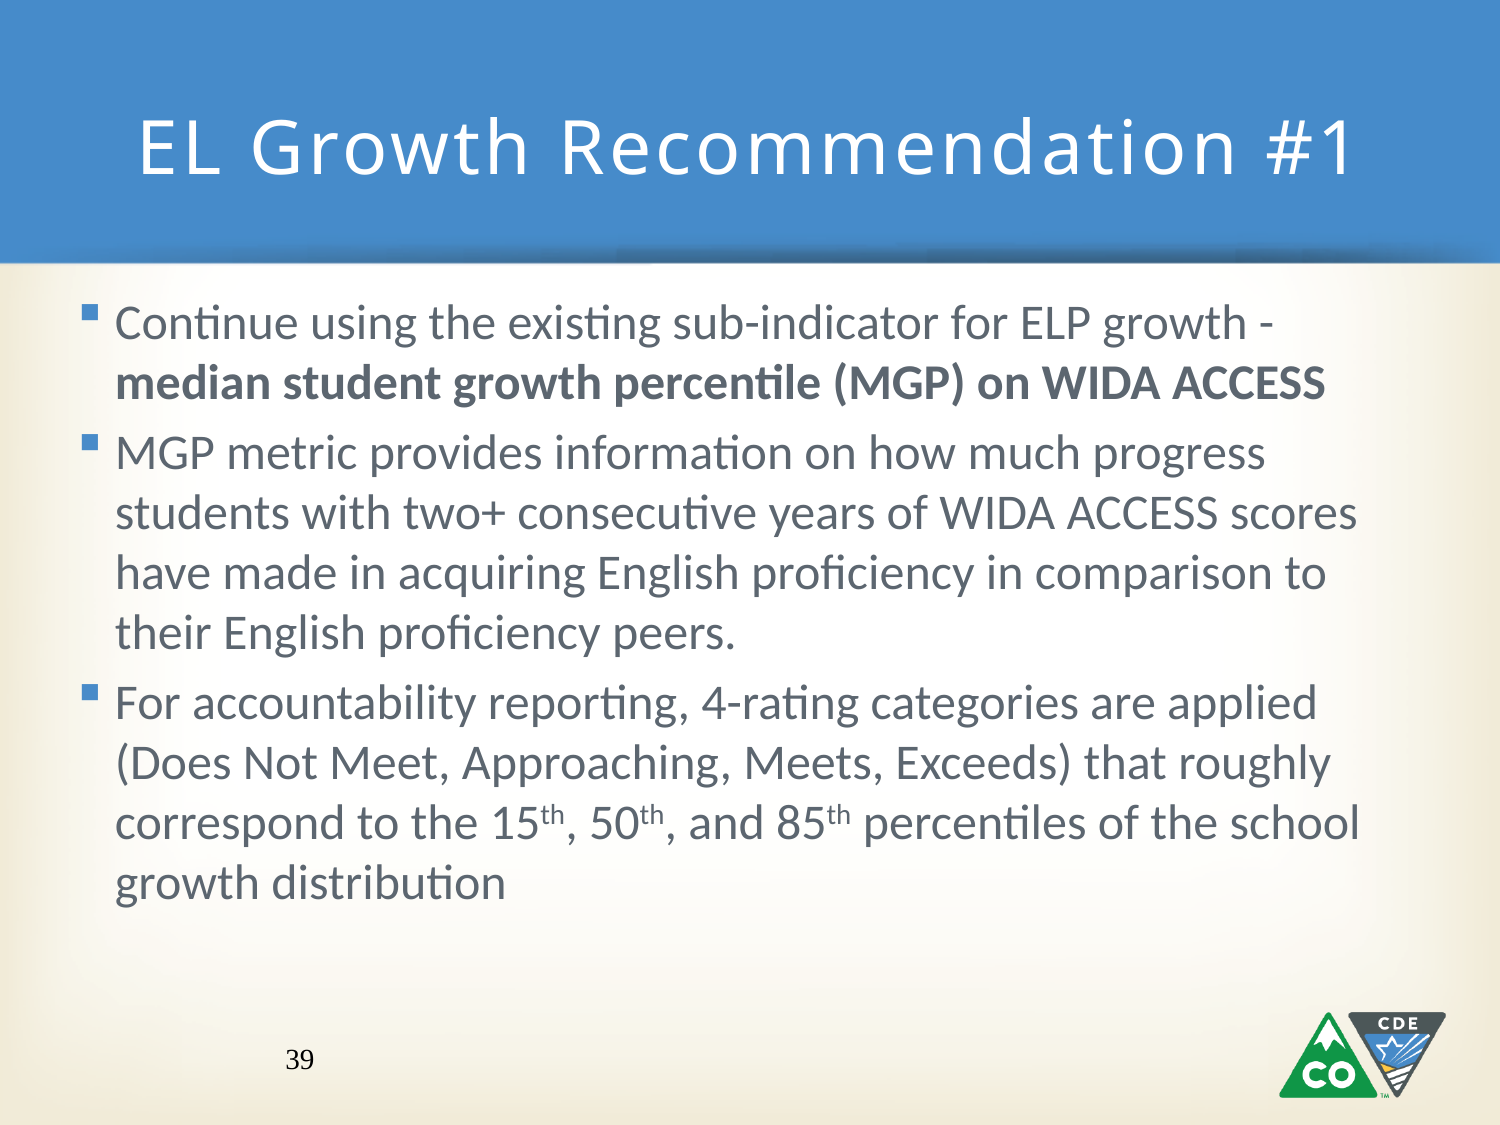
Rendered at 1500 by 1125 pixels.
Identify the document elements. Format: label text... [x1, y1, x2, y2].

list Continue using the existing sub-indicator for ELP growth - median student growth percentile (MGP) on WIDA ACCESS MGP metric provides information on how much progress students with two+ consecutive years of WIDA ACCESS scores have made in acquiring English proficiency in comparison to their English proficiency peers. For accountability reporting, 4-rating categories are applied (Does Not Meet, Approaching, Meets, Exceeds) that roughly correspond to the 15th, 50th, and 85th percentiles of the school growth distribution [62, 281, 1442, 1005]
picture [0, 0, 1500, 1125]
title EL Growth Recommendation #1 [62, 58, 1438, 232]
footer 39 [62, 1027, 538, 1088]
